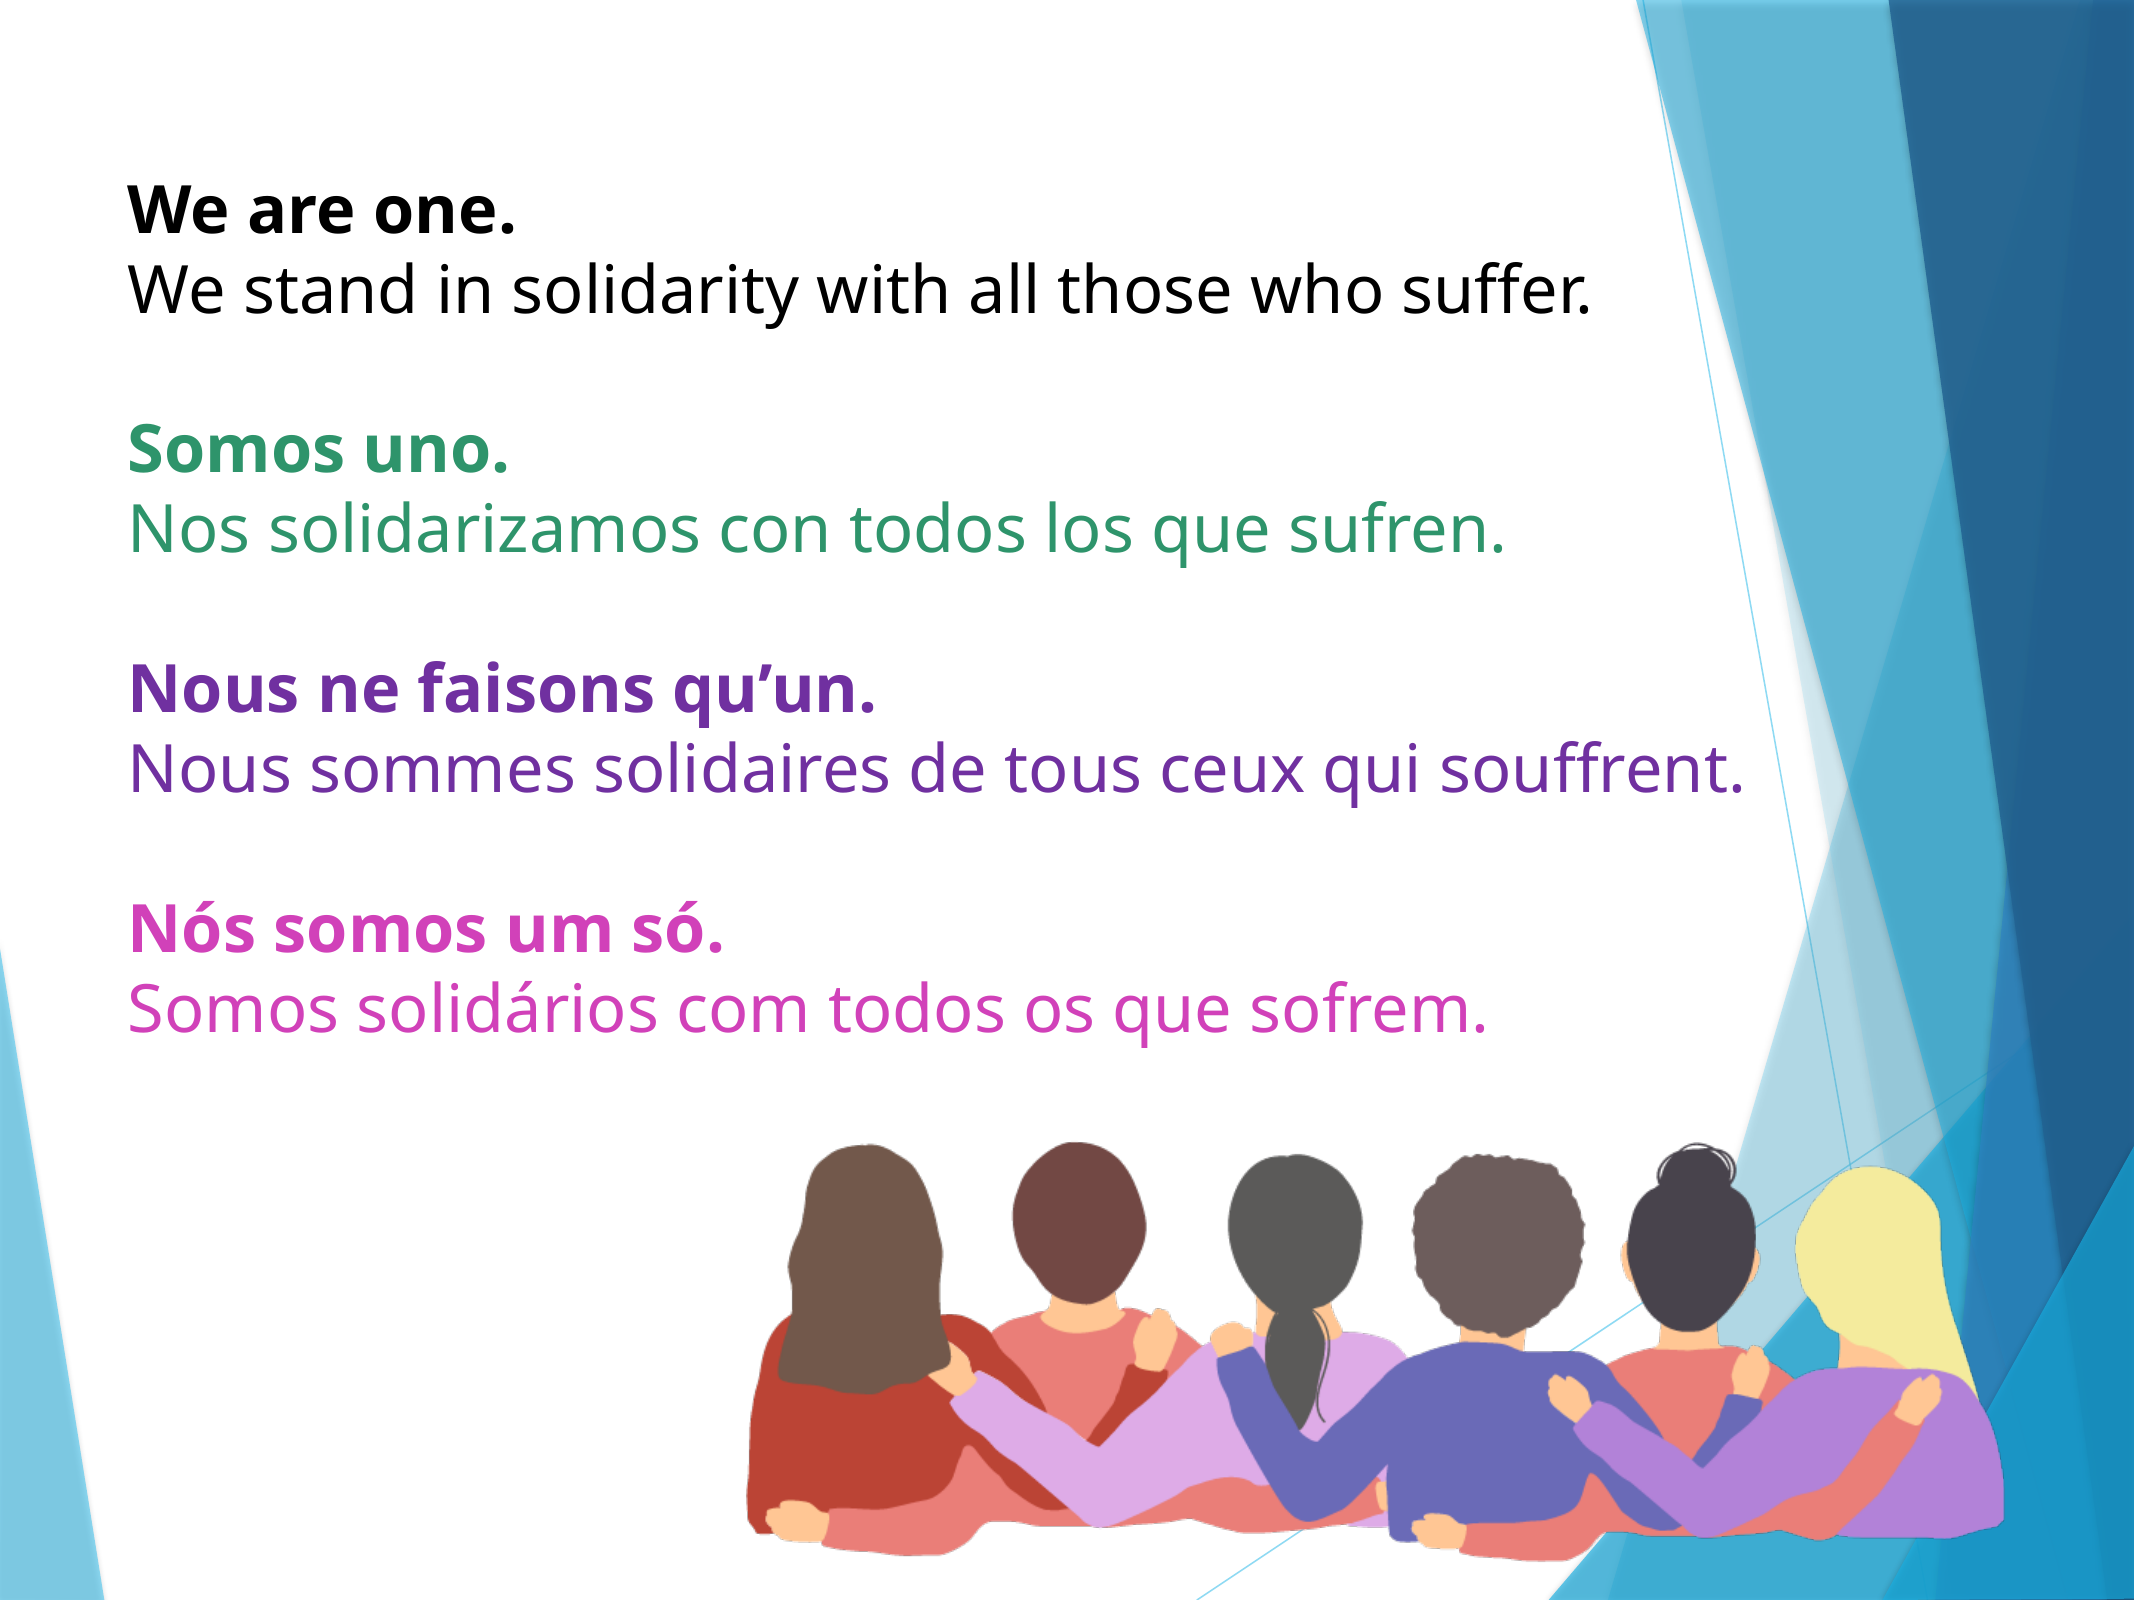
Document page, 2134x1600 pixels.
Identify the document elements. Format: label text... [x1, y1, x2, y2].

picture [616, 640, 2134, 1600]
text_box We are one. We stand in solidarity with all those who suffer. Somos uno. Nos solidarizamos con todos los que sufren. Nous ne faisons qu’un. Nous sommes solidaires de tous ceux qui souffrent. Nós somos um só. Somos solidários com todos os que sofrem. [112, 159, 1782, 1174]
